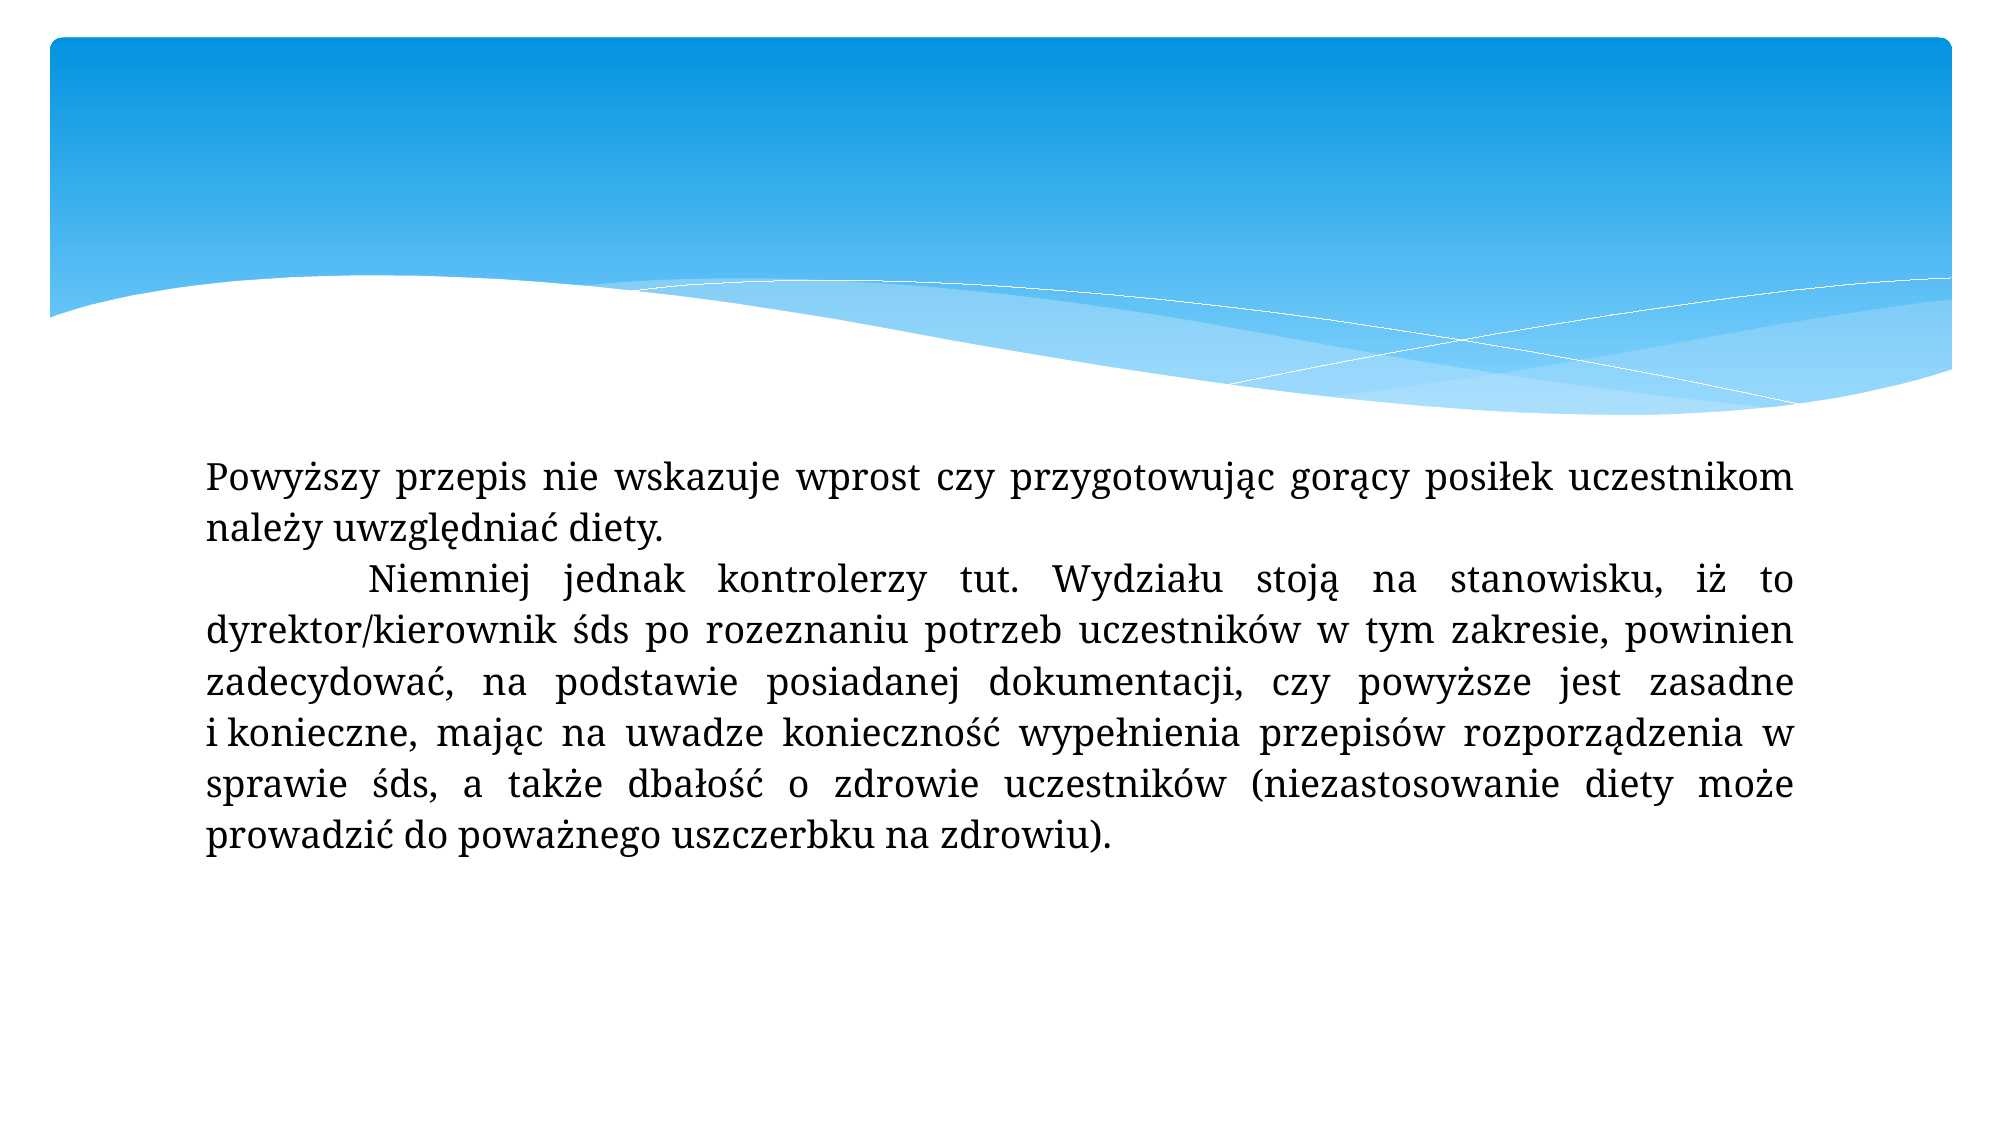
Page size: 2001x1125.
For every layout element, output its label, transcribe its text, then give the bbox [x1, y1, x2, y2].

list Powyższy przepis nie wskazuje wprost czy przygotowując gorący posiłek uczestnikom należy uwzględniać diety. Niemniej jednak kontrolerzy tut. Wydziału stoją na stanowisku, iż to dyrektor/kierownik śds po rozeznaniu potrzeb uczestników w tym zakresie, powinien zadecydować, na podstawie posiadanej dokumentacji, czy powyższe jest zasadne i konieczne, mając na uwadze konieczność wypełnienia przepisów rozporządzenia w sprawie śds, a także dbałość o zdrowie uczestników (niezastosowanie diety może prowadzić do poważnego uszczerbku na zdrowiu). [190, 438, 1812, 1005]
